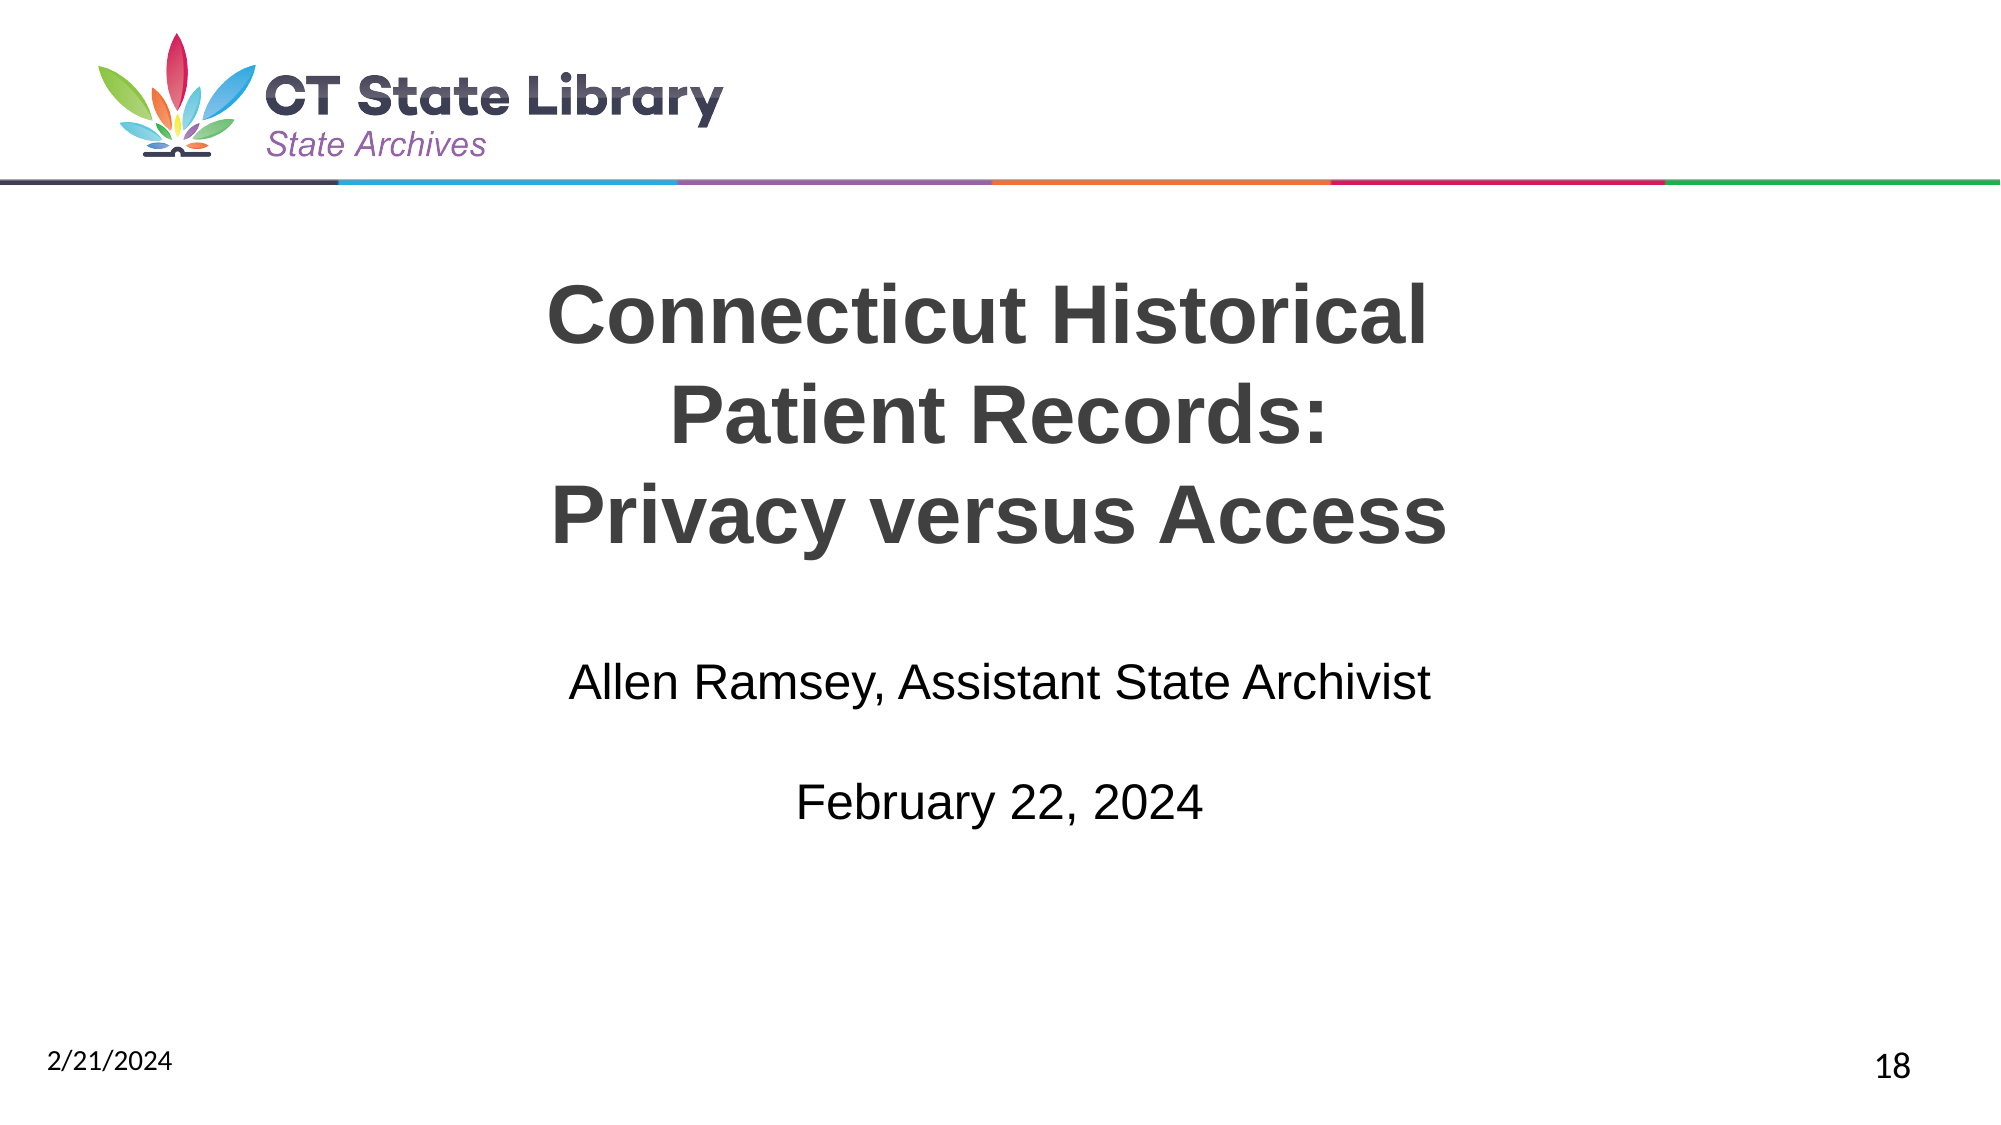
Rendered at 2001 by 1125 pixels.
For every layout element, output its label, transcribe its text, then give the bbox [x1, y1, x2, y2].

title Connecticut Historical Patient Records: Privacy versus Access [249, 175, 1750, 568]
picture [33, 0, 1000, 193]
subtitle Allen Ramsey, Assistant State Archivist February 22, 2024 [249, 582, 1750, 933]
